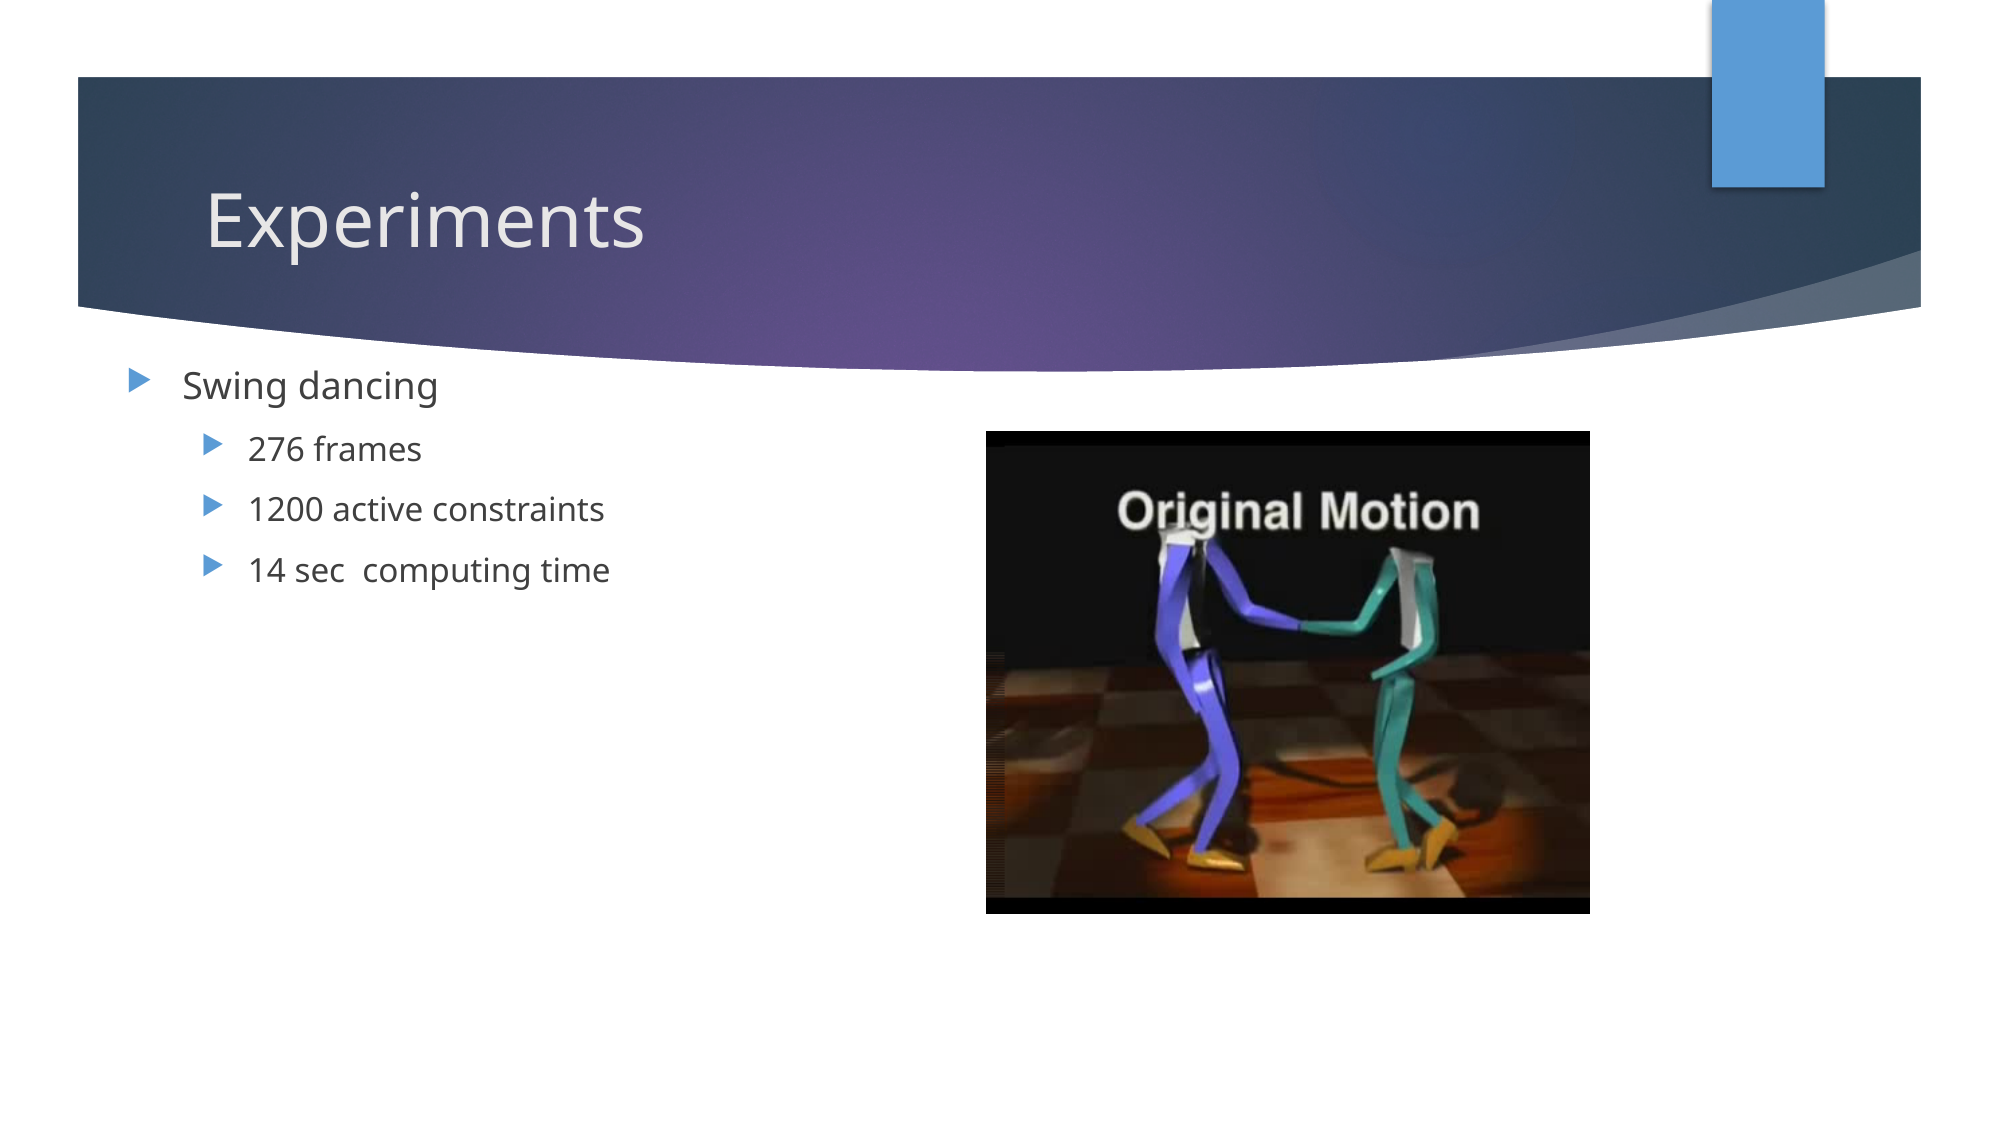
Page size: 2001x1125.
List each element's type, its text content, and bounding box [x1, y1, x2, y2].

title Experiments [189, 159, 1627, 276]
list Swing dancing 276 frames 1200 active constraints 14 sec computing time [111, 354, 816, 992]
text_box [985, 430, 1591, 915]
